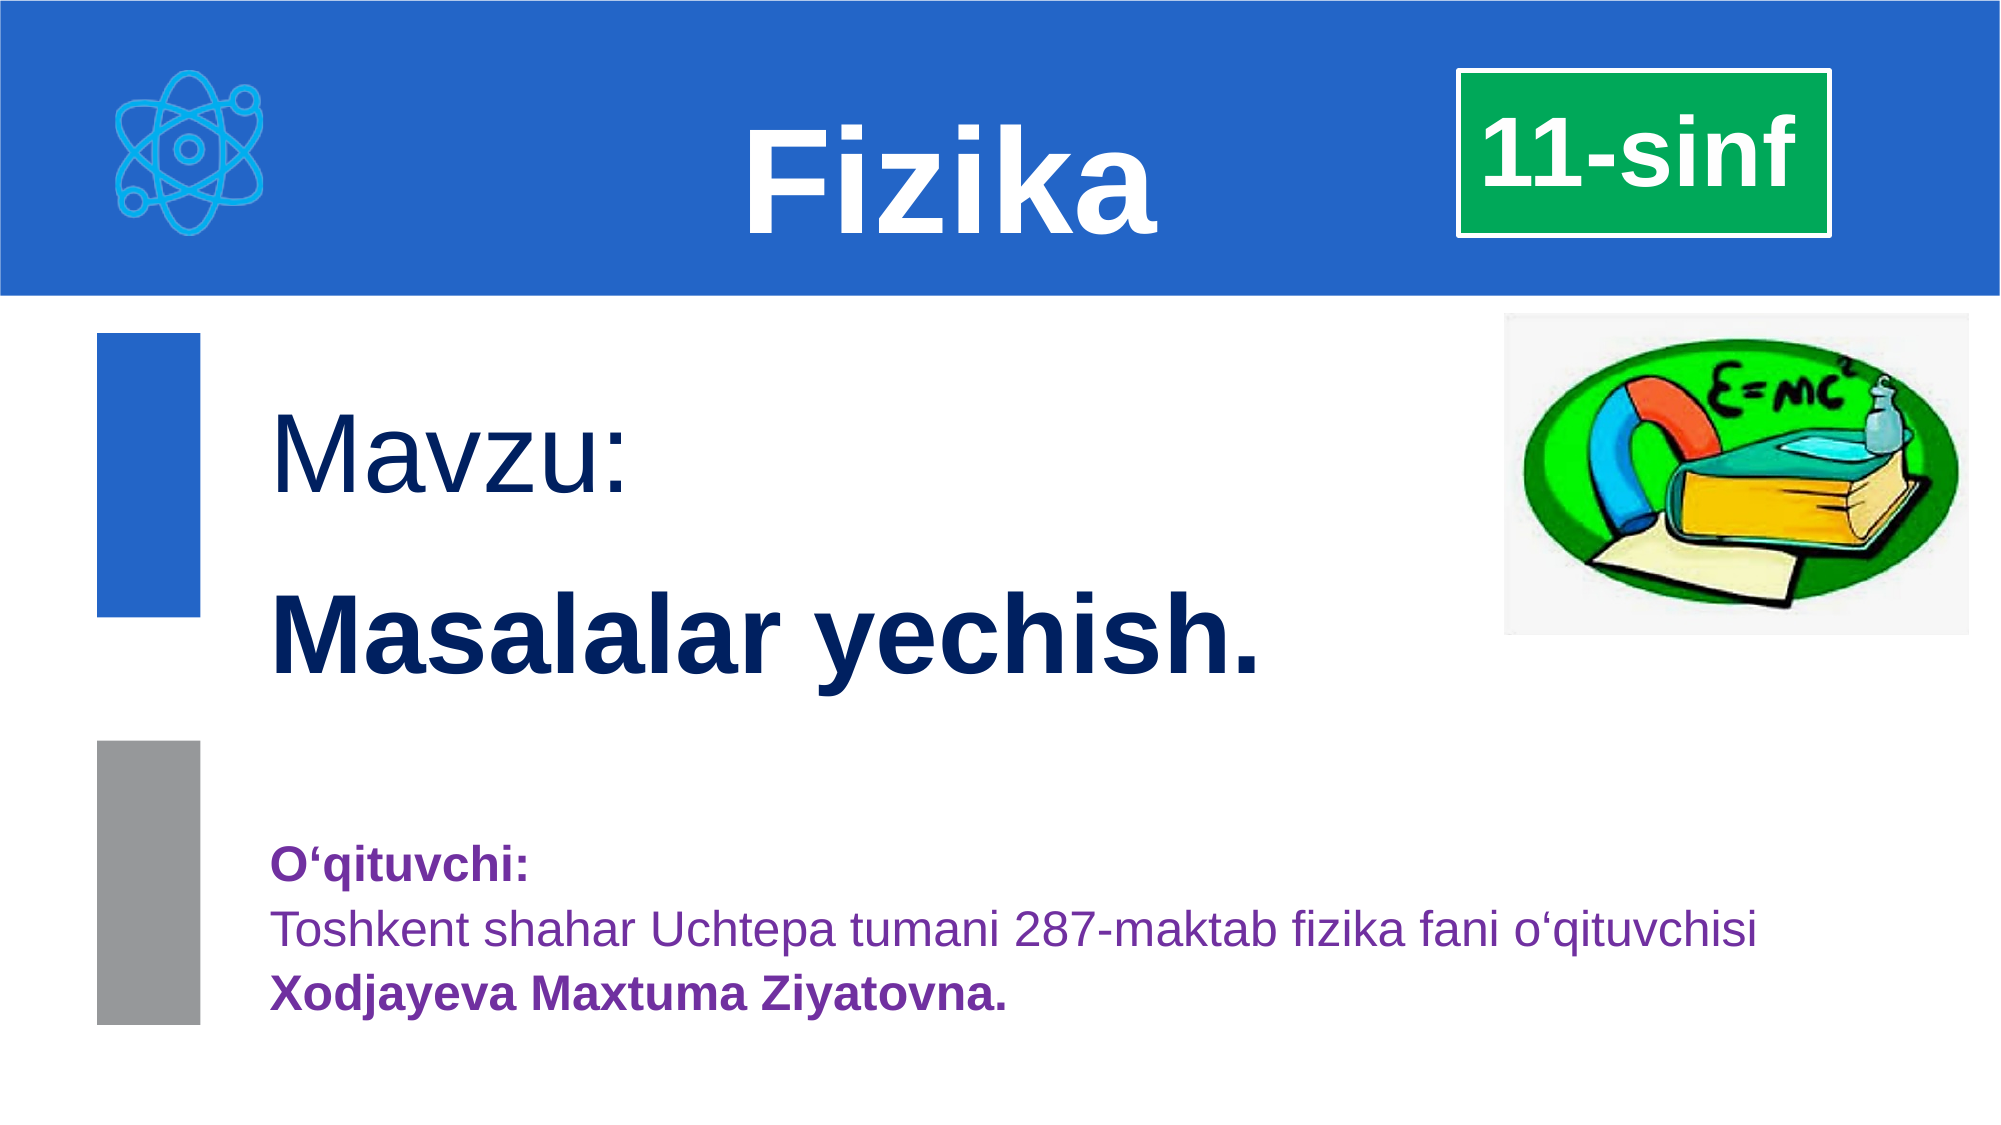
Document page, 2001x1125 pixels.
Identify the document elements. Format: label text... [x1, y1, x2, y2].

text_box [0, 0, 2000, 296]
picture [1504, 313, 1969, 635]
text_box [1458, 70, 1830, 236]
text_box Fizika [337, 78, 1556, 264]
text_box [97, 740, 201, 1025]
text_box 11-sinf [1556, 81, 1813, 206]
text_box Mavzu: Masalalar yechish. O‘qituvchi: Toshkent shahar Uchtepa tumani 287-maktab fizika fani o‘qituvchisi Xodjayeva Maxtuma Ziyatovna. [263, 332, 1813, 1112]
text_box [97, 333, 201, 618]
text_box [115, 70, 264, 236]
